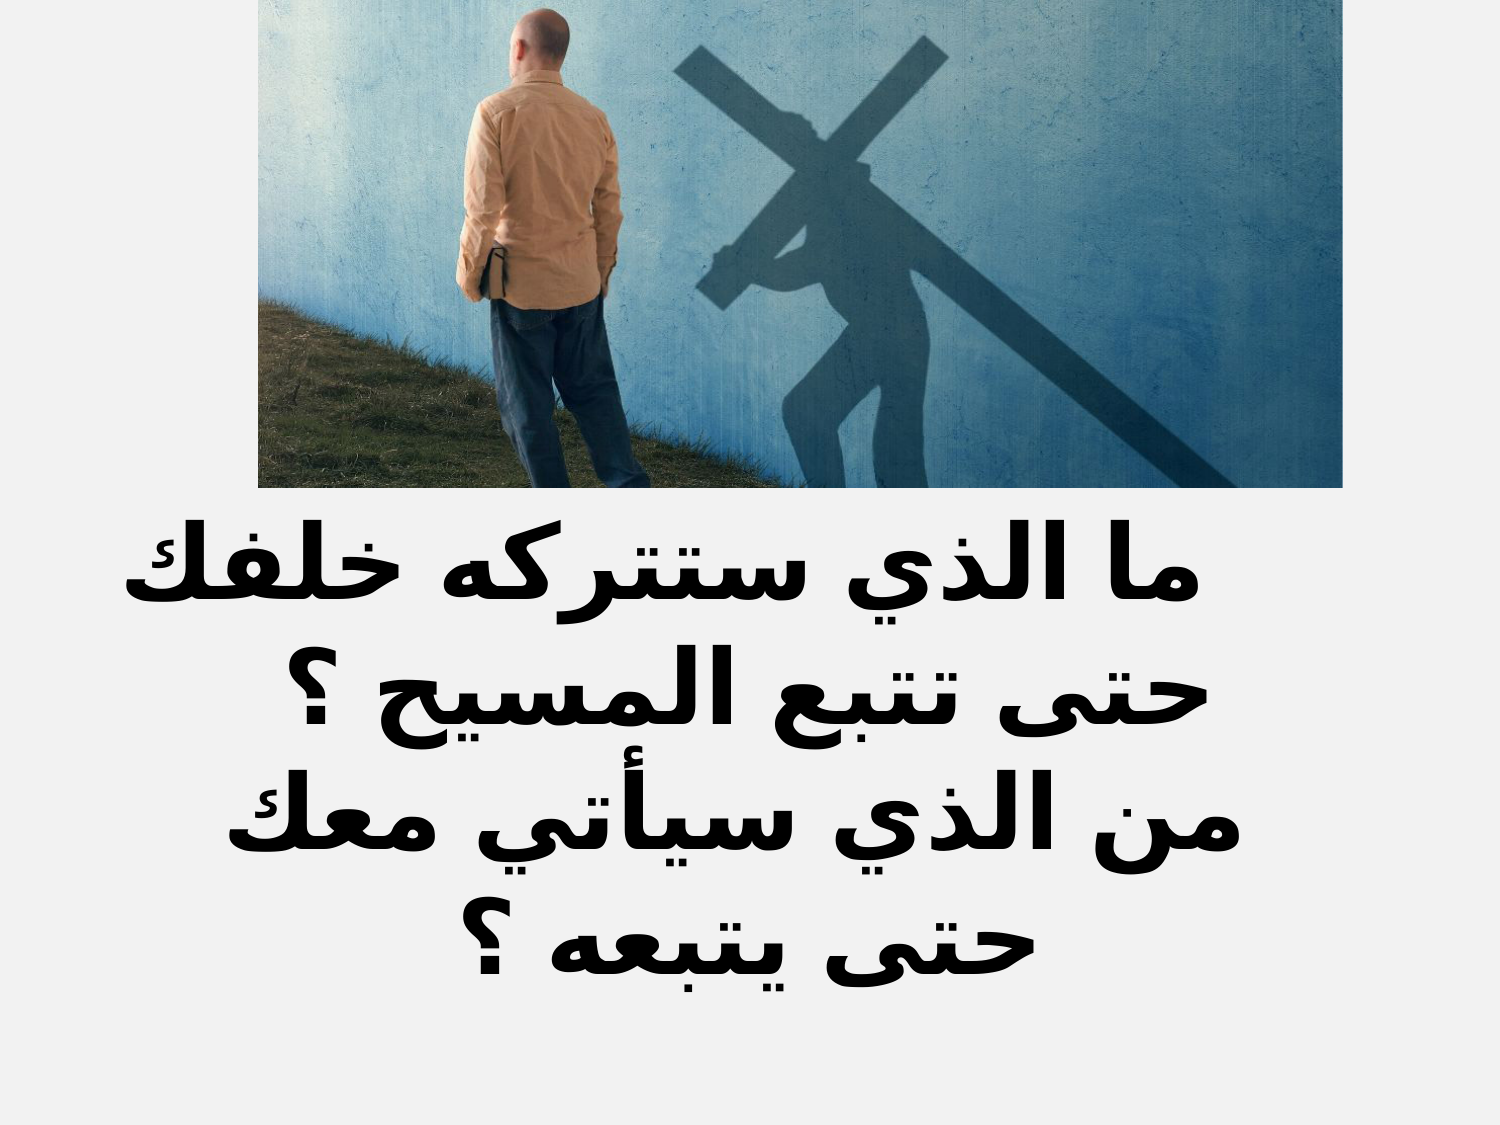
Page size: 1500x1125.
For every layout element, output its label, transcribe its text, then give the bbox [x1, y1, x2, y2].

picture [258, 0, 1343, 488]
text_box ما الذي ستتركه خلفك حتى تتبع المسيح ؟ من الذي سيأتي معك حتى يتبعه ؟ [104, 487, 1396, 1003]
